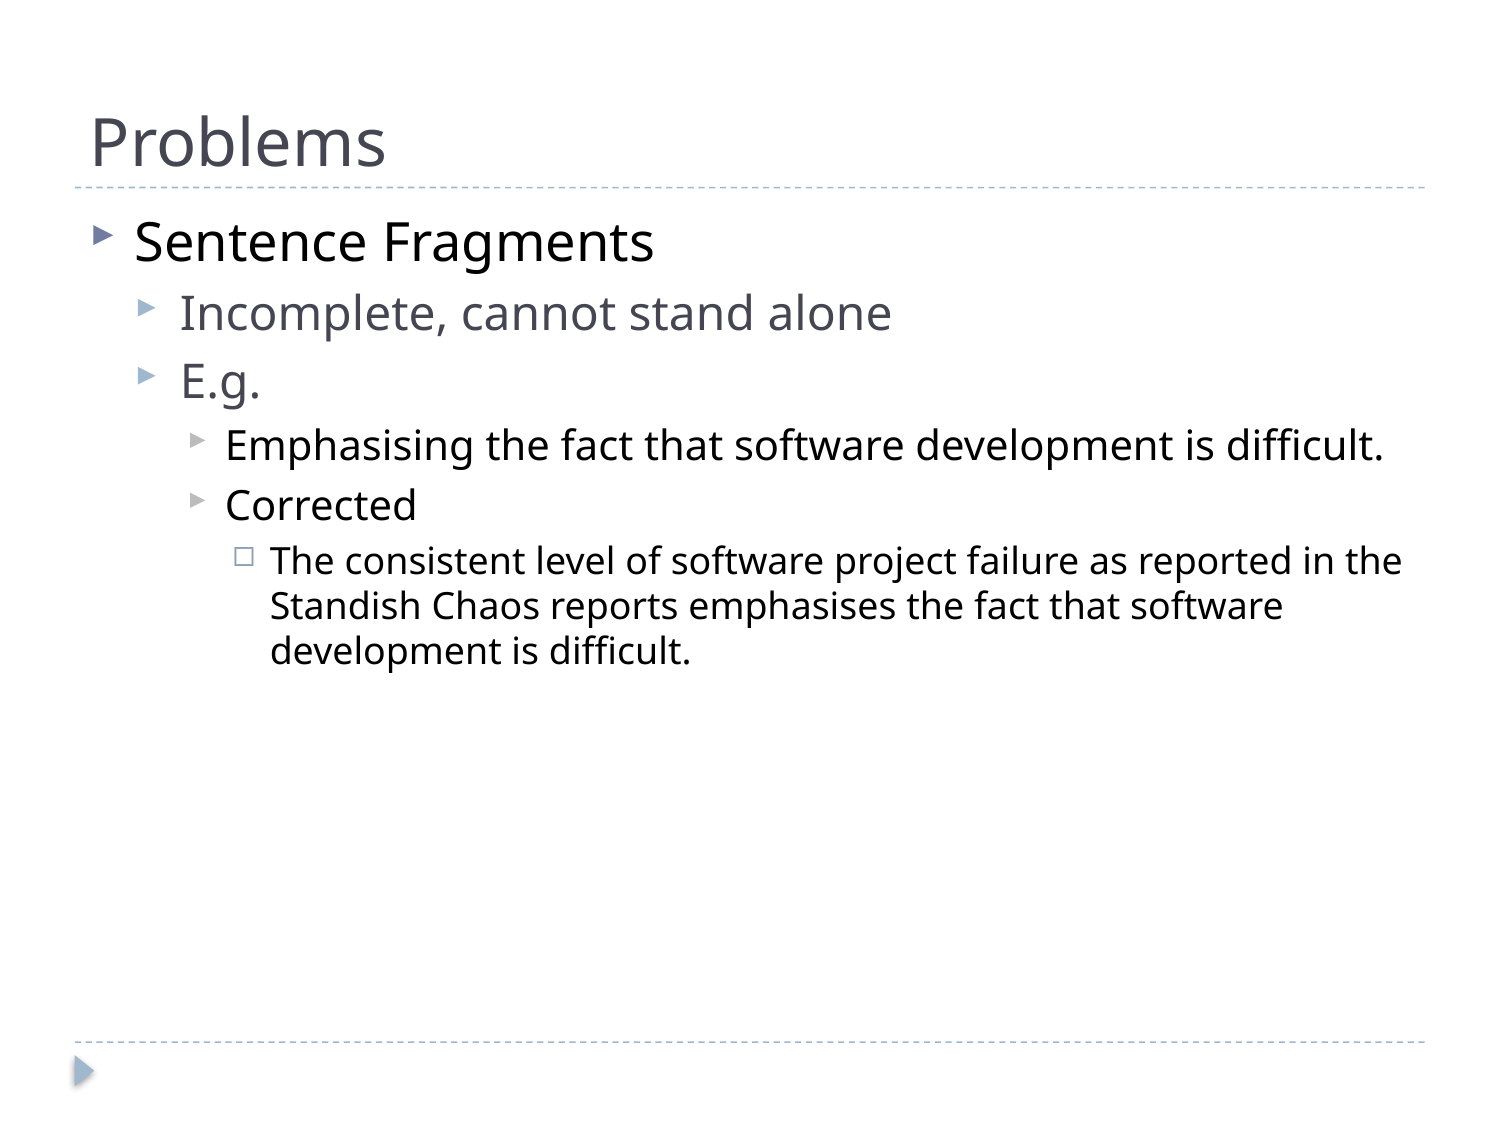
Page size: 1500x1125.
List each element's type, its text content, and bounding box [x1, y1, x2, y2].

title Problems [75, 24, 1425, 188]
list Sentence Fragments Incomplete, cannot stand alone E.g. Emphasising the fact that software development is difficult. Corrected The consistent level of software project failure as reported in the Standish Chaos reports emphasises the fact that software development is difficult. [75, 200, 1425, 1010]
